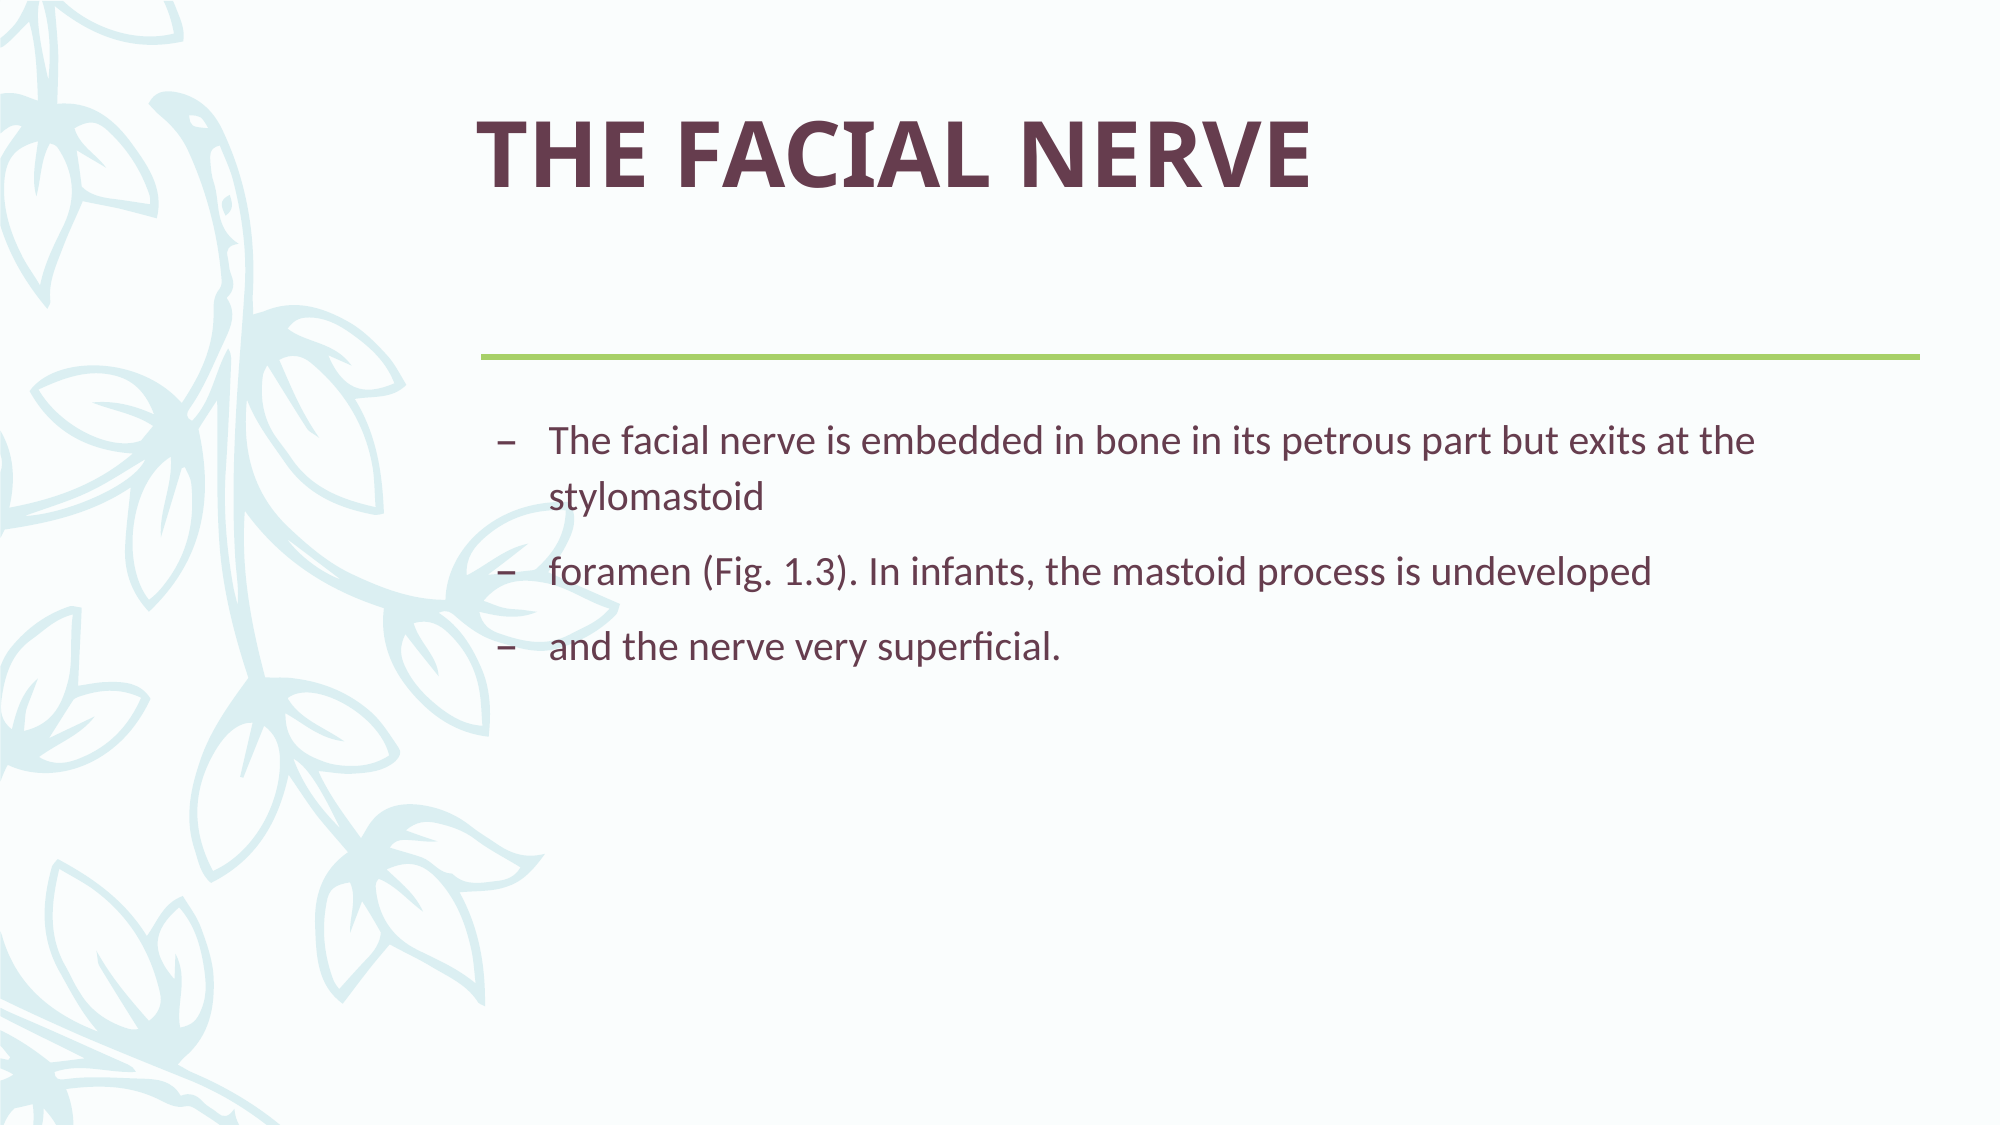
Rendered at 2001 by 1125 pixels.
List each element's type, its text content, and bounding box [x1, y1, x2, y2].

title THE FACIAL NERVE [460, 93, 1920, 350]
list The facial nerve is embedded in bone in its petrous part but exits at the stylomastoid foramen (Fig. 1.3). In infants, the mastoid process is undeveloped and the nerve very superficial. [481, 399, 1920, 999]
